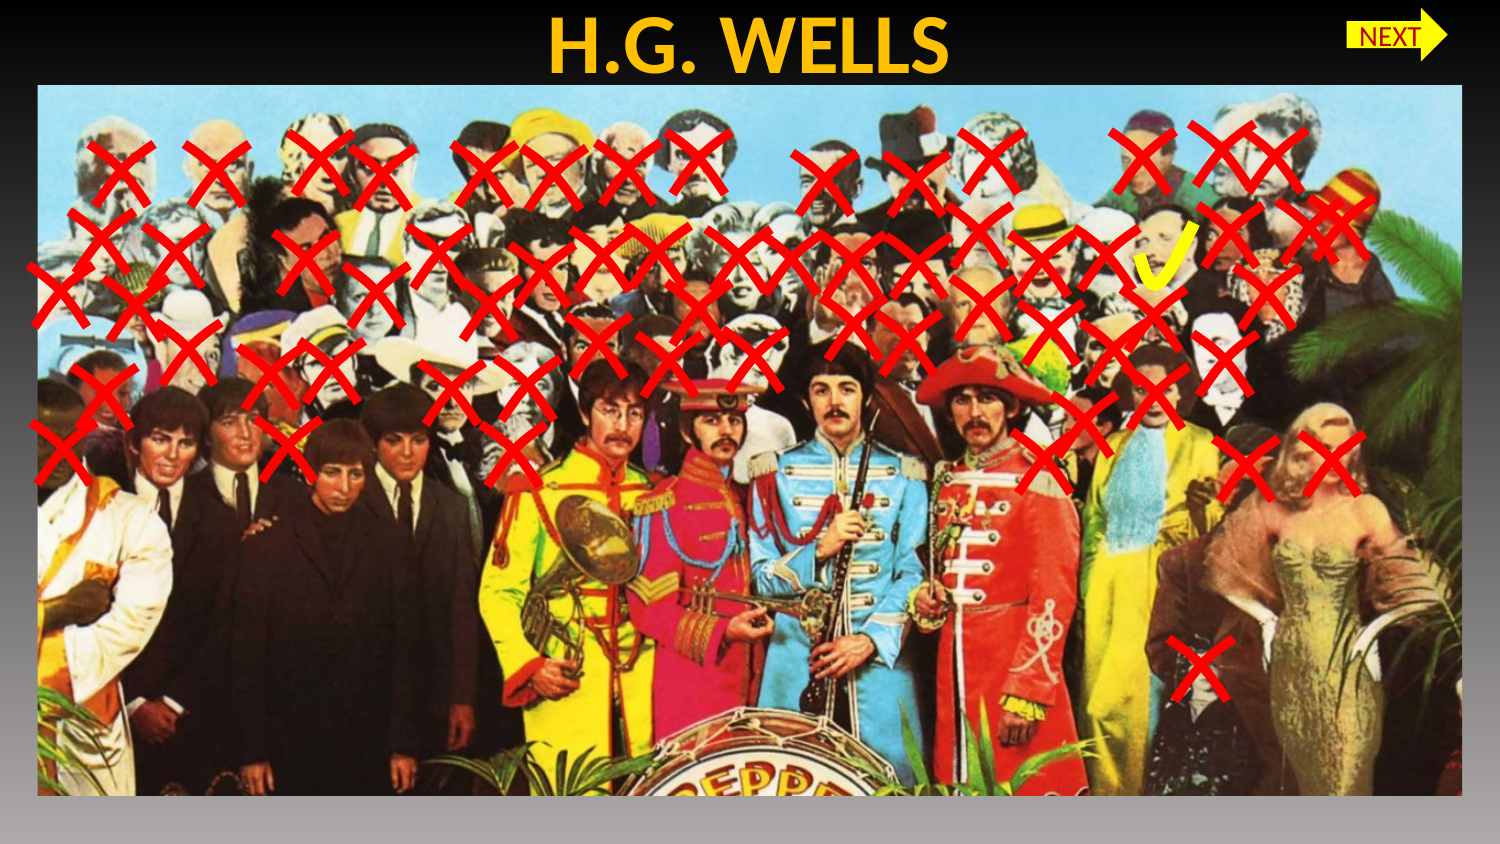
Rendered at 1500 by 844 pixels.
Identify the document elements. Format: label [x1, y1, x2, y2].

picture [37, 85, 1463, 796]
text_box [30, 343, 145, 486]
text_box [27, 208, 229, 386]
text_box [183, 120, 257, 207]
picture [37, 469, 42, 481]
text_box [1167, 614, 1241, 702]
text_box [1345, 5, 1450, 64]
text_box [536, 0, 964, 97]
text_box [287, 108, 423, 211]
text_box [237, 99, 1382, 497]
text_box [88, 120, 162, 207]
text_box [1212, 414, 1286, 502]
text_box [1109, 107, 1183, 195]
text_box [1298, 409, 1372, 497]
